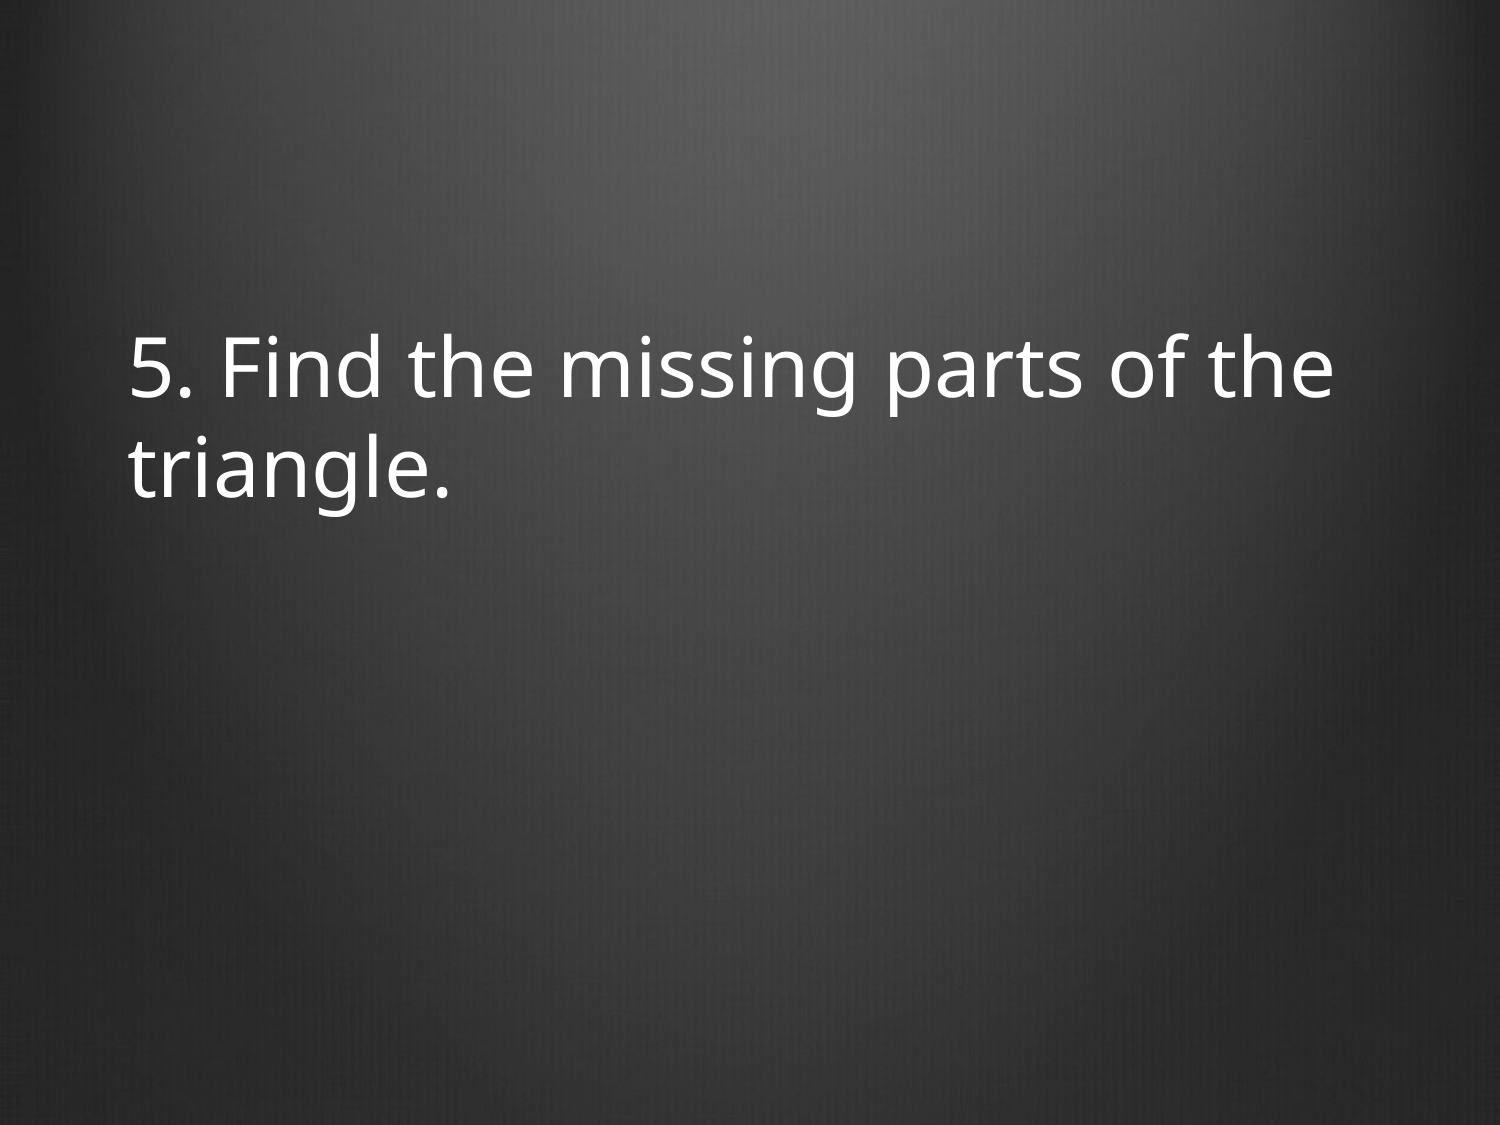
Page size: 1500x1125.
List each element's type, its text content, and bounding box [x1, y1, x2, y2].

list 5. Find the missing parts of the triangle. [112, 306, 1388, 1005]
